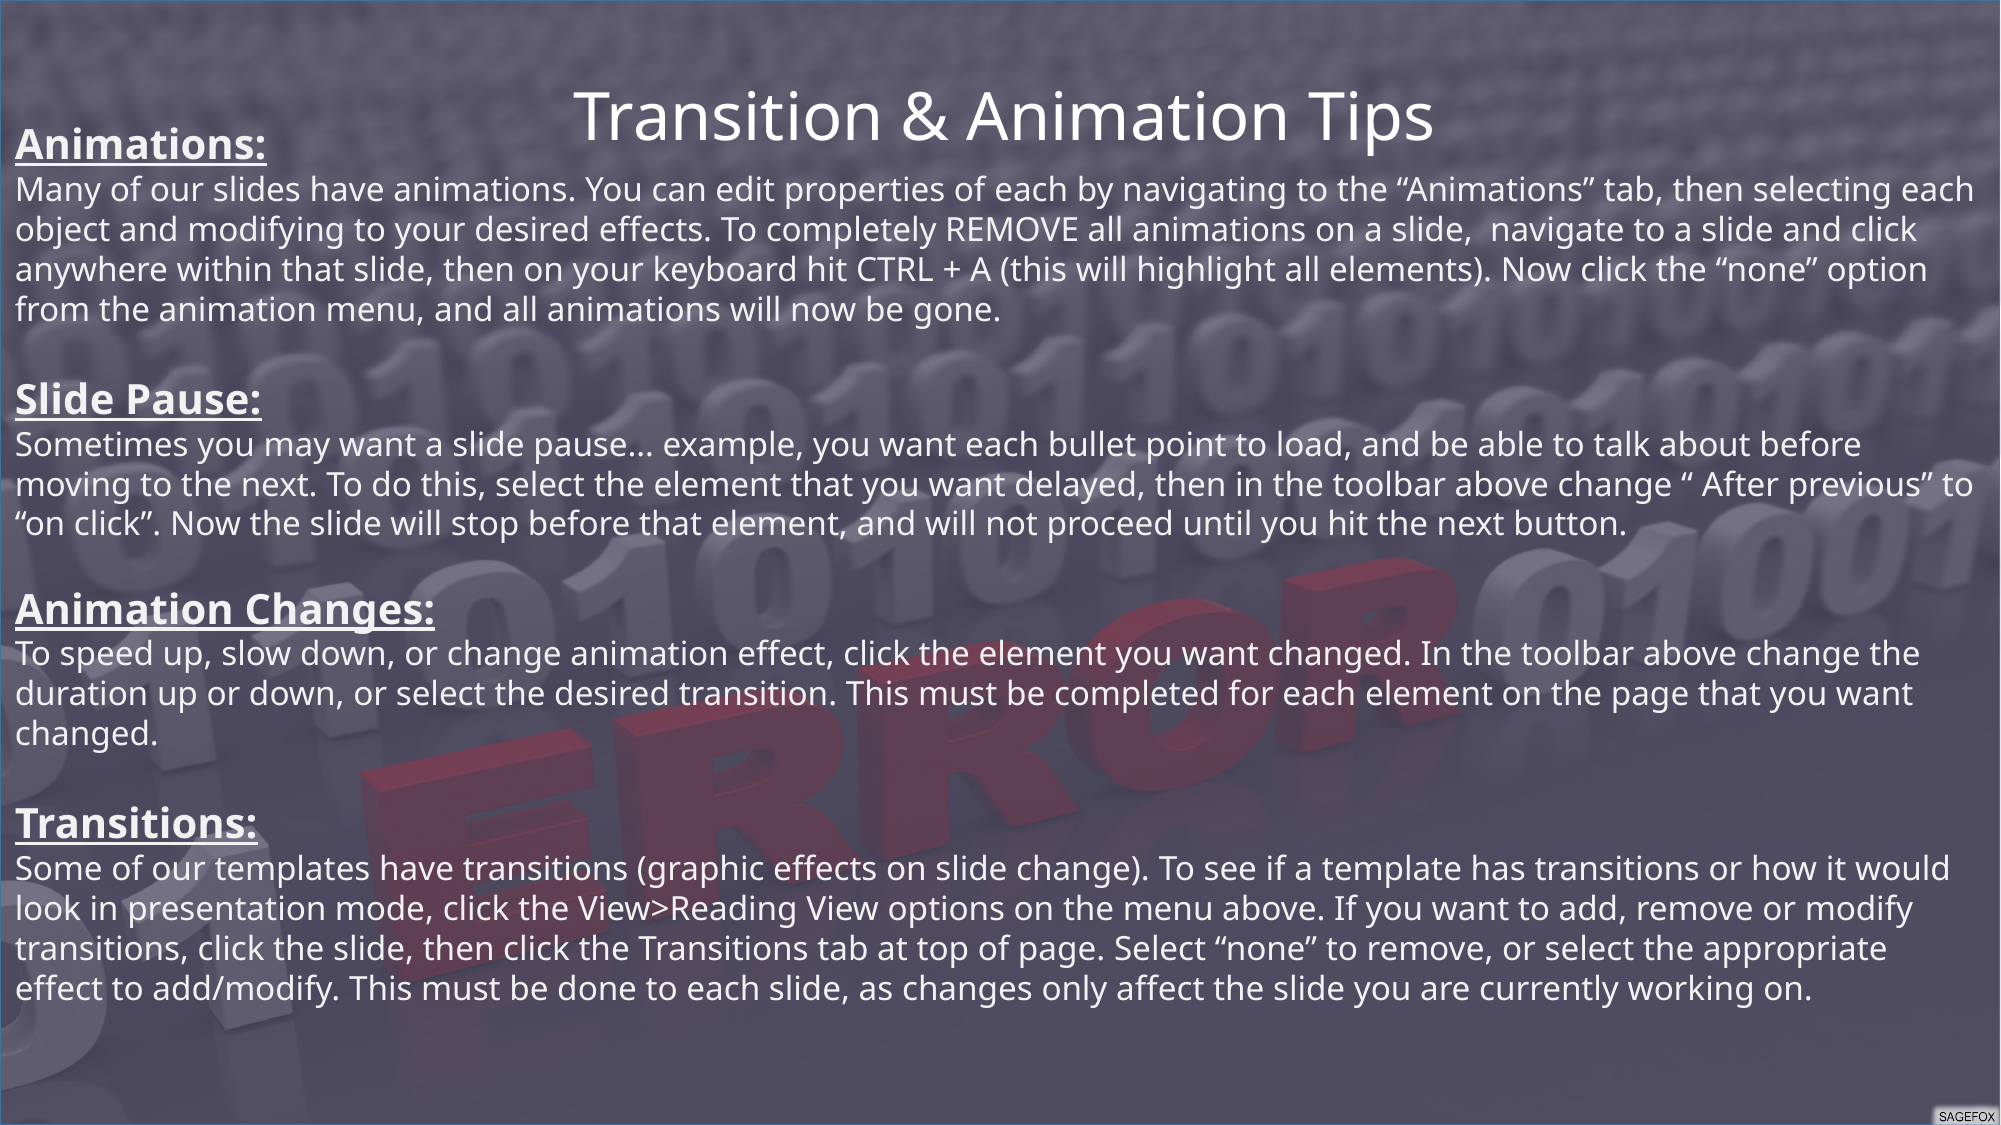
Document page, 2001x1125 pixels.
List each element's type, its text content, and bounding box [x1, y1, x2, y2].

text_box Animations: Many of our slides have animations. You can edit properties of each by navigating to the “Animations” tab, then selecting each object and modifying to your desired effects. To completely REMOVE all animations on a slide, navigate to a slide and click anywhere within that slide, then on your keyboard hit CTRL + A (this will highlight all elements). Now click the “none” option from the animation menu, and all animations will now be gone. Slide Pause: Sometimes you may want a slide pause… example, you want each bullet point to load, and be able to talk about before moving to the next. To do this, select the element that you want delayed, then in the toolbar above change “ After previous” to “on click”. Now the slide will stop before that element, and will not proceed until you hit the next button. Animation Changes: To speed up, slow down, or change animation effect, click the element you want changed. In the toolbar above change the duration up or down, or select the desired transition. This must be completed for each element on the page that you want changed. Transitions: Some of our templates have transitions (graphic effects on slide change). To see if a template has transitions or how it would look in presentation mode, click the View>Reading View options on the menu above. If you want to add, remove or modify transitions, click the slide, then click the Transitions tab at top of page. Select “none” to remove, or select the appropriate effect to add/modify. This must be done to each slide, as changes only affect the slide you are currently working on. [0, 0, 2000, 1125]
title Transition & Animation Tips [477, 59, 1532, 177]
picture [1936, 1111, 1997, 1125]
